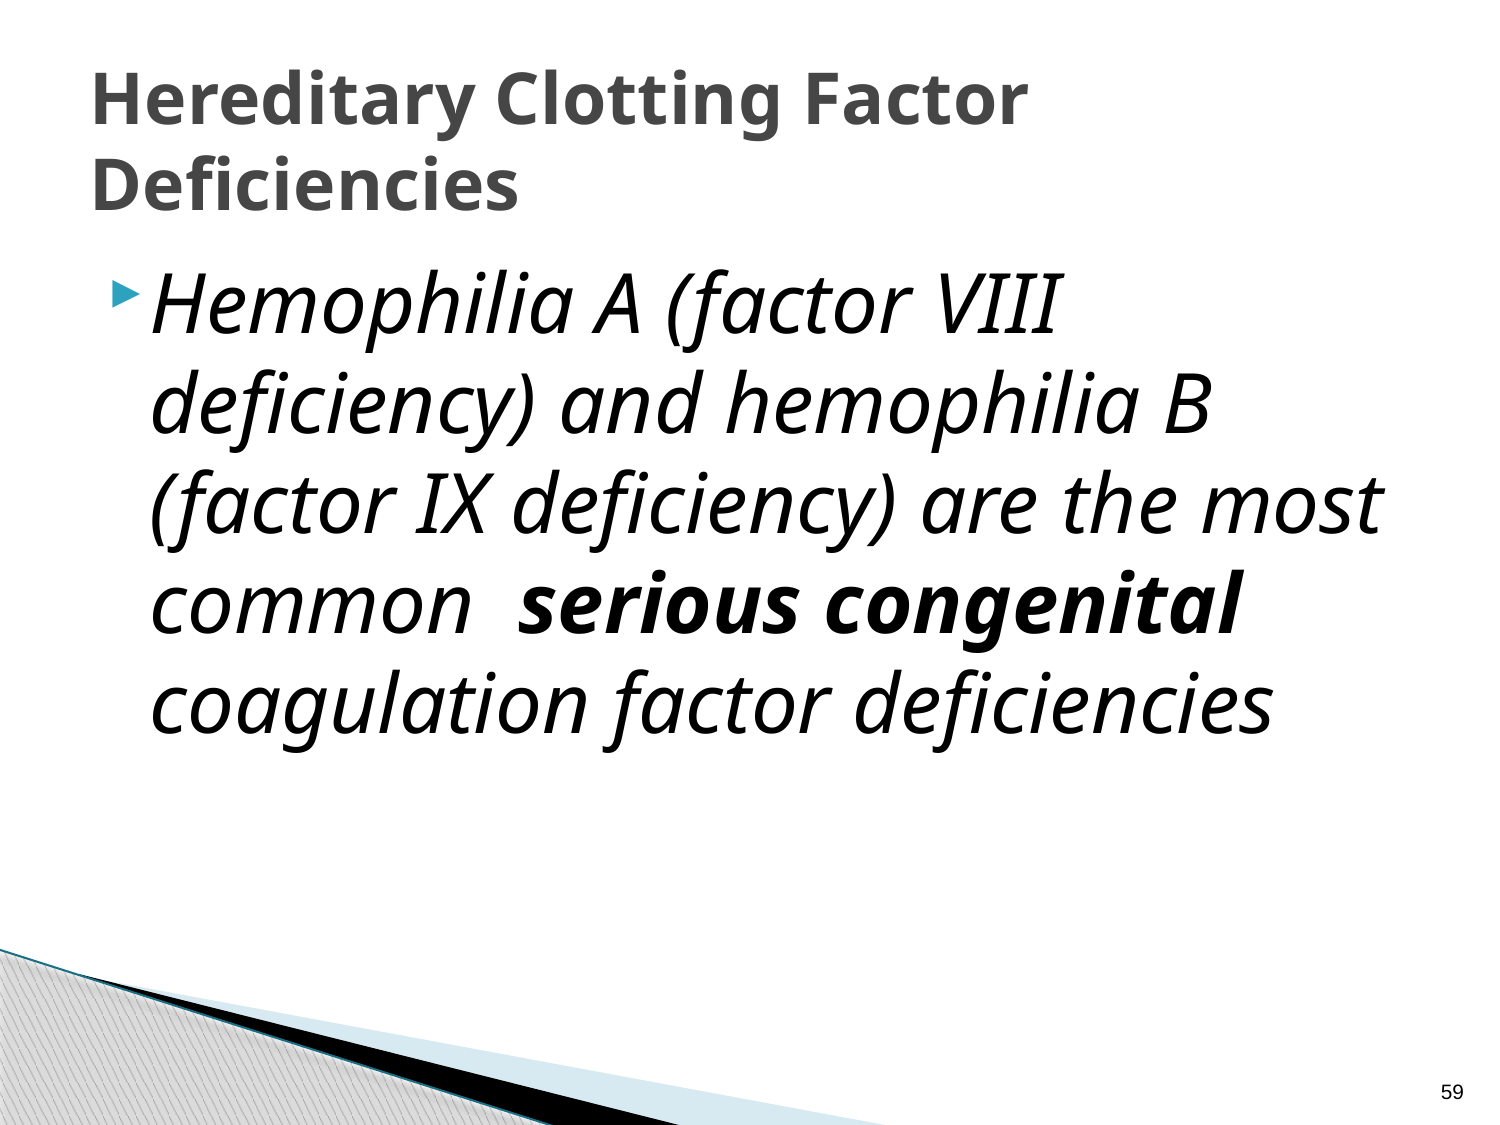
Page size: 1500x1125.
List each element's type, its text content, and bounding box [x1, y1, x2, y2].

slide_number 59 [1418, 1051, 1479, 1112]
title Hereditary Clotting Factor Deficiencies [75, 45, 1425, 233]
list Hemophilia A (factor VIII deficiency) and hemophilia B (factor IX deficiency) are the most common serious congenital coagulation factor deficiencies [75, 243, 1425, 986]
